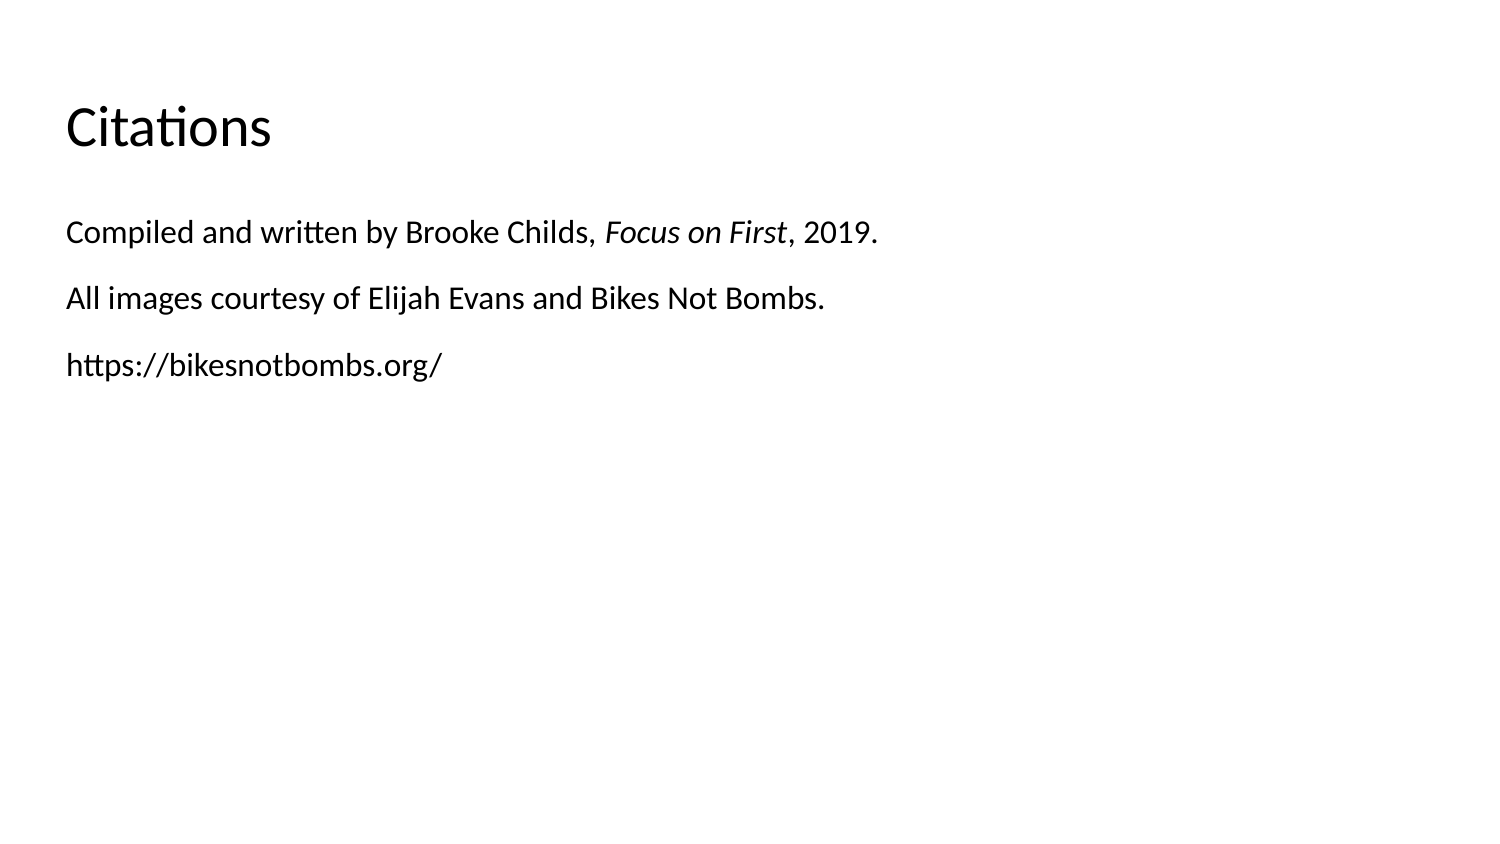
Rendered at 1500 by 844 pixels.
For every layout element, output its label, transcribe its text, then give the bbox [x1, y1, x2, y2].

title Citations [51, 72, 1449, 167]
list Compiled and written by Brooke Childs, Focus on First, 2019. All images courtesy of Elijah Evans and Bikes Not Bombs. https://bikesnotbombs.org/ [51, 189, 1449, 750]
